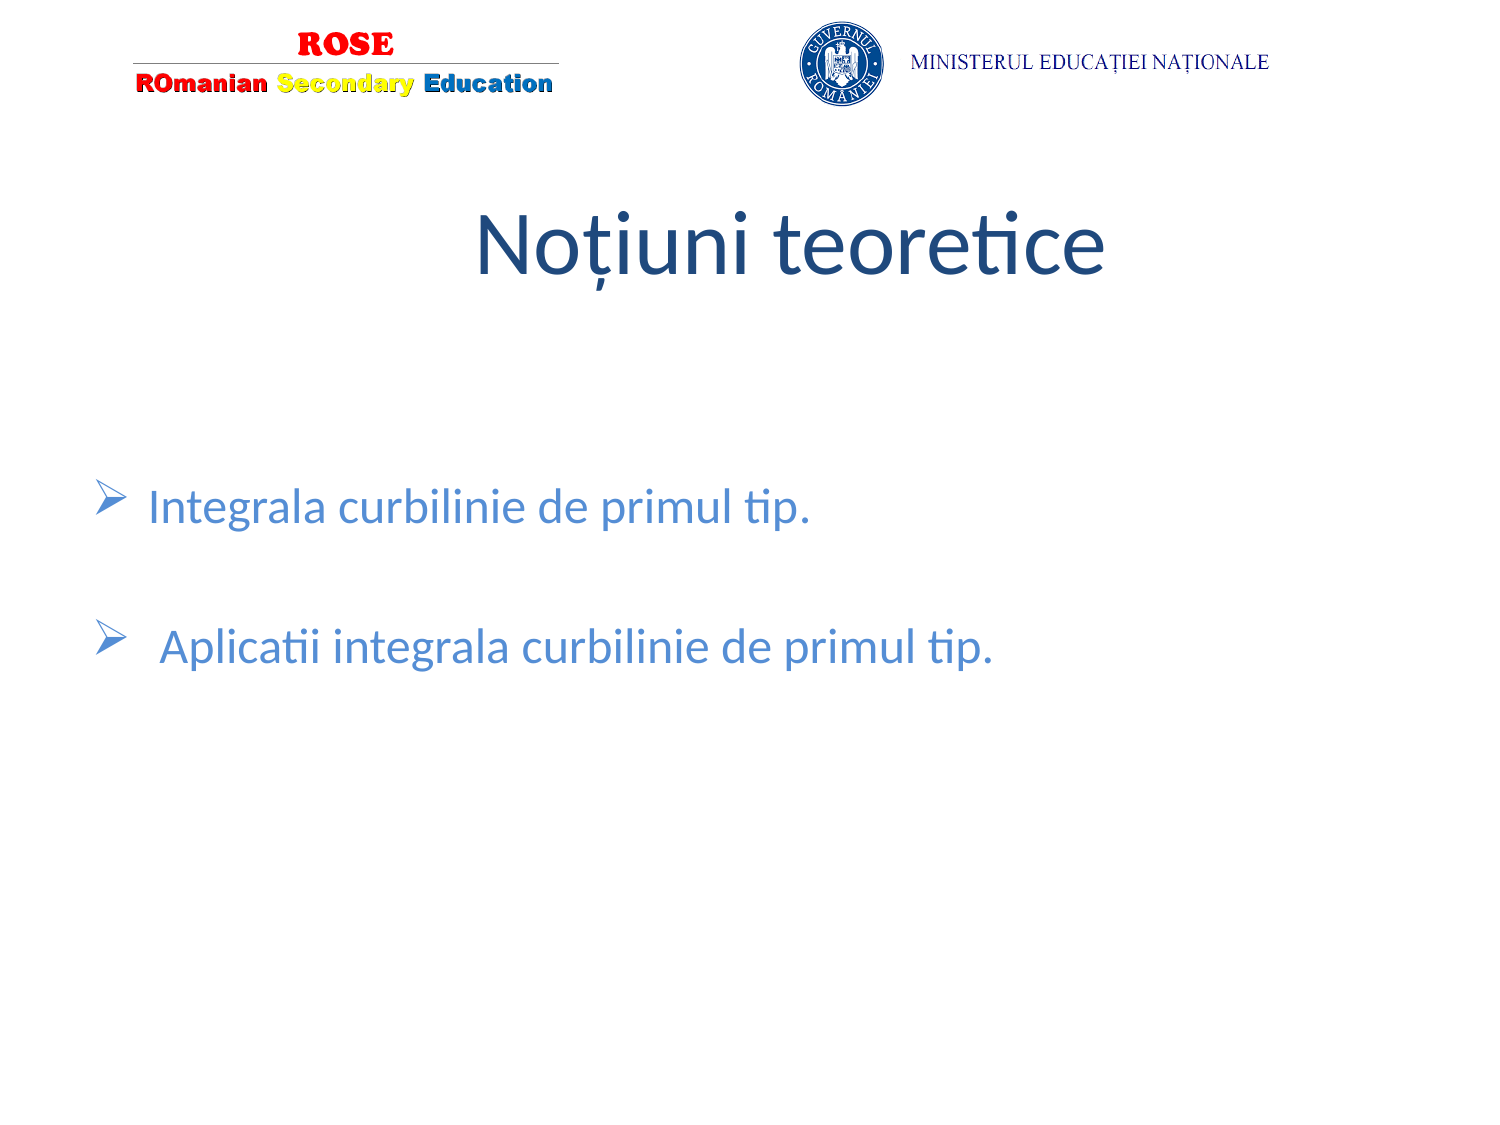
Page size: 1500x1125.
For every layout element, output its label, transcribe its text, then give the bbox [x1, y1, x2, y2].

subtitle Integrala curbilinie de primul tip. Aplicatii integrala curbilinie de primul tip. [76, 326, 1424, 1012]
title Noțiuni teoretice [153, 116, 1429, 358]
picture [791, 14, 1273, 112]
picture [123, 27, 575, 100]
